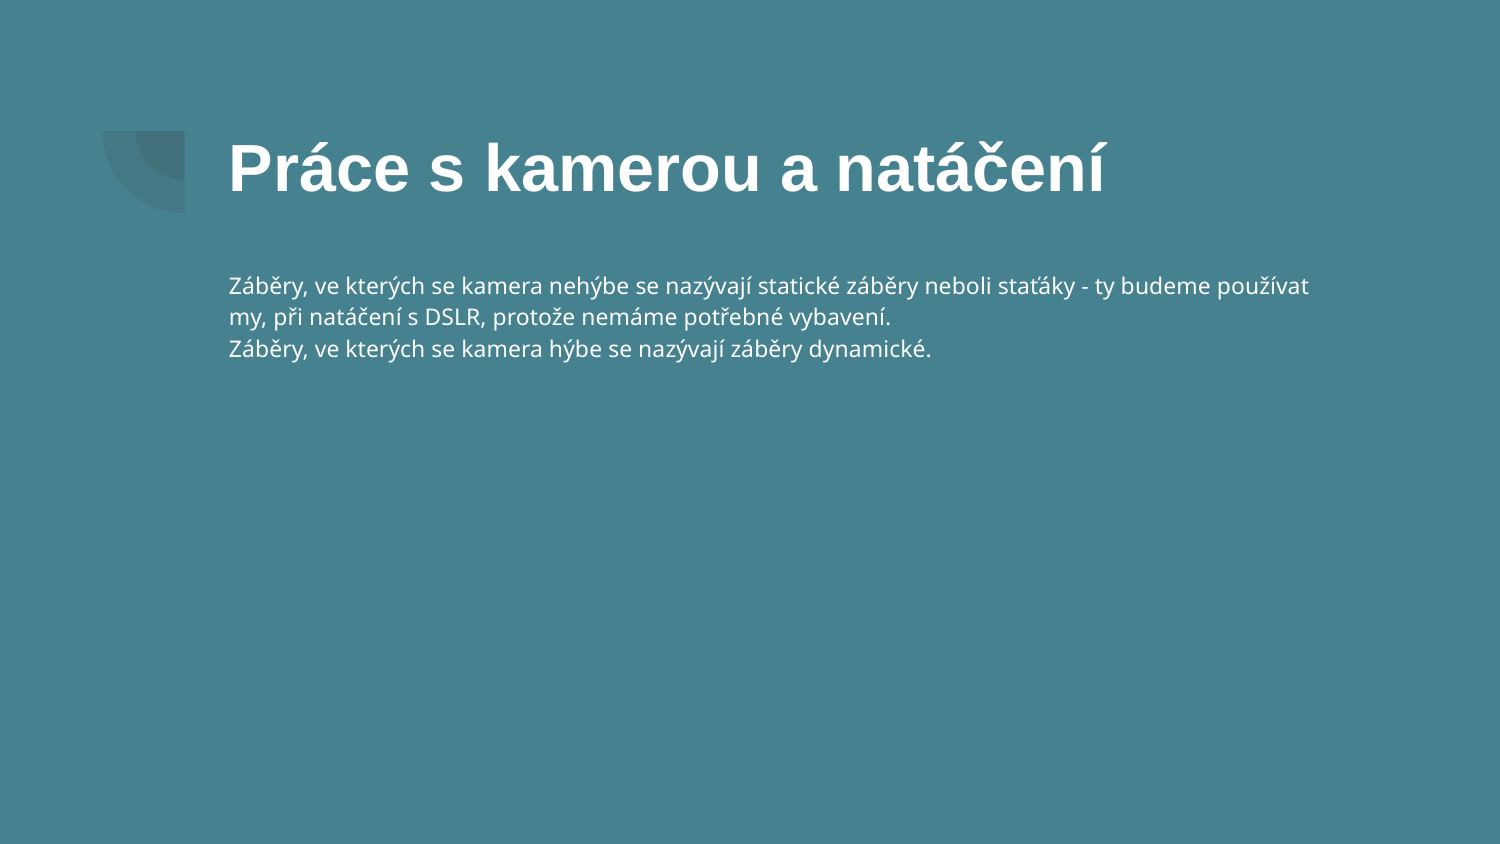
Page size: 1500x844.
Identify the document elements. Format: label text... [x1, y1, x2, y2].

title Práce s kamerou a natáčení [213, 98, 1368, 191]
list Záběry, ve kterých se kamera nehýbe se nazývají statické záběry neboli staťáky - ty budeme používat my, při natáčení s DSLR, protože nemáme potřebné vybavení. Záběry, ve kterých se kamera hýbe se nazývají záběry dynamické. [213, 222, 1368, 744]
